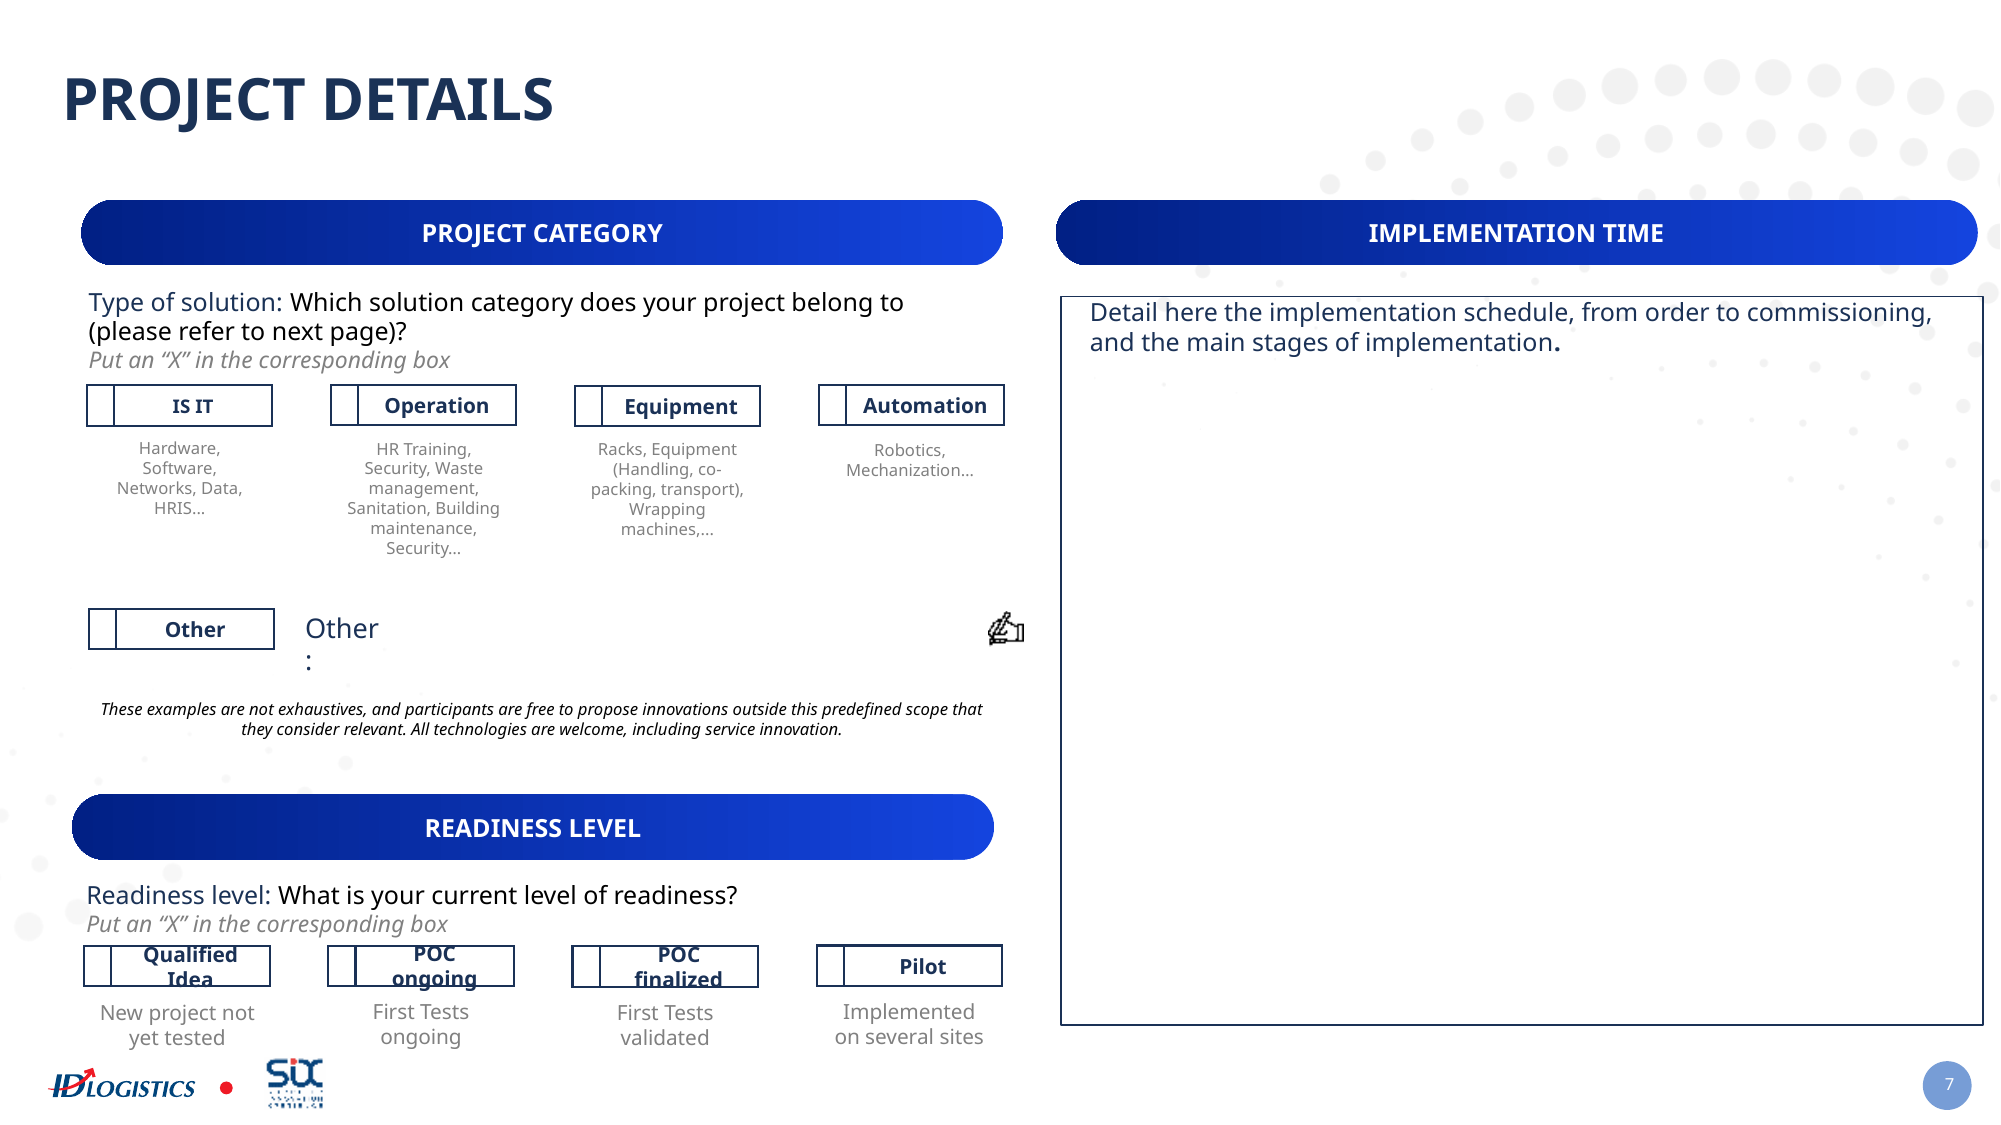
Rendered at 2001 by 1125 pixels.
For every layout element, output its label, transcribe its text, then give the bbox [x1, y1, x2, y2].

text_box Detail here the implementation schedule, from order to commissioning, and the main stages of implementation. [1061, 296, 1983, 1026]
picture [1094, 59, 2000, 725]
picture [264, 1057, 326, 1110]
picture [988, 611, 1024, 647]
text_box Implementation time [1054, 198, 1979, 267]
text_box [218, 1080, 234, 1096]
title PROJECT DETAILs [47, 62, 1953, 144]
slide_number 7 [1922, 1061, 1972, 1110]
picture [0, 309, 453, 973]
